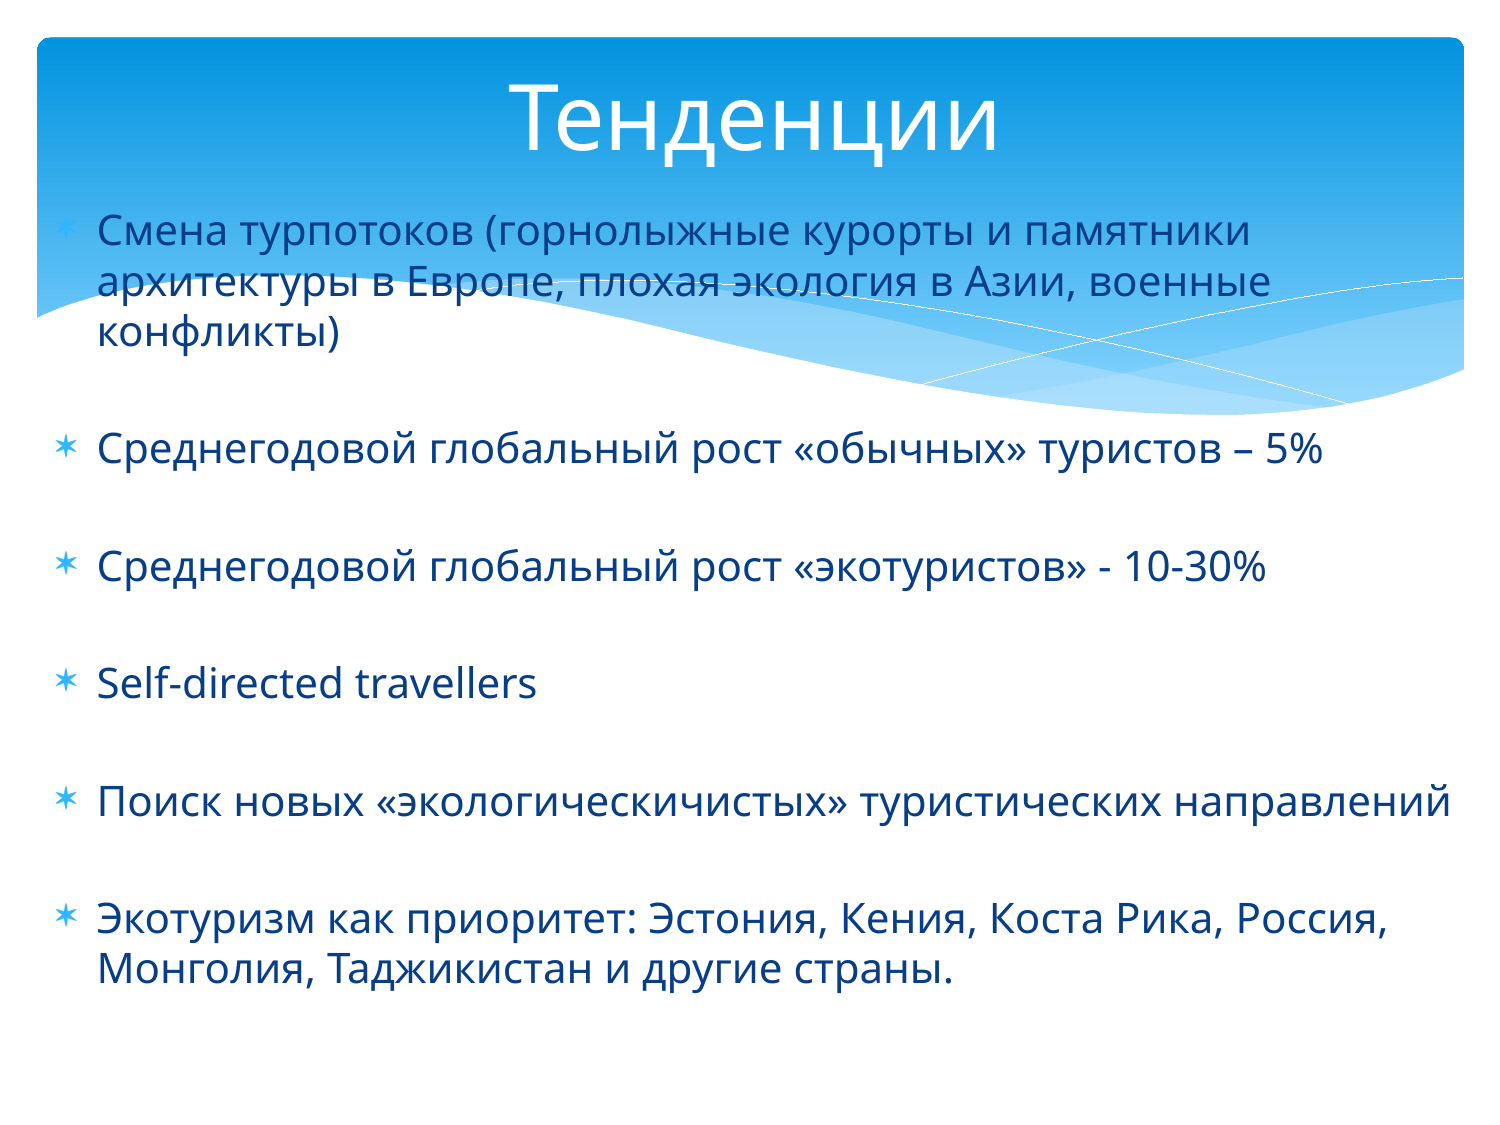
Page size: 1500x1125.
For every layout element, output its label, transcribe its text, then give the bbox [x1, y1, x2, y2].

title Тенденции [29, 30, 1483, 197]
list Смена турпотоков (горнолыжные курорты и памятники архитектуры в Европе, плохая экология в Азии, военные конфликты) Среднегодовой глобальный рост «обычных» туристов – 5% Среднегодовой глобальный рост «экотуристов» - 10-30% Self-directed travellers Поиск новых «экологическичистых» туристических направлений Экотуризм как приоритет: Эстония, Кения, Коста Рика, Россия, Монголия, Таджикистан и другие страны. [40, 196, 1500, 1047]
